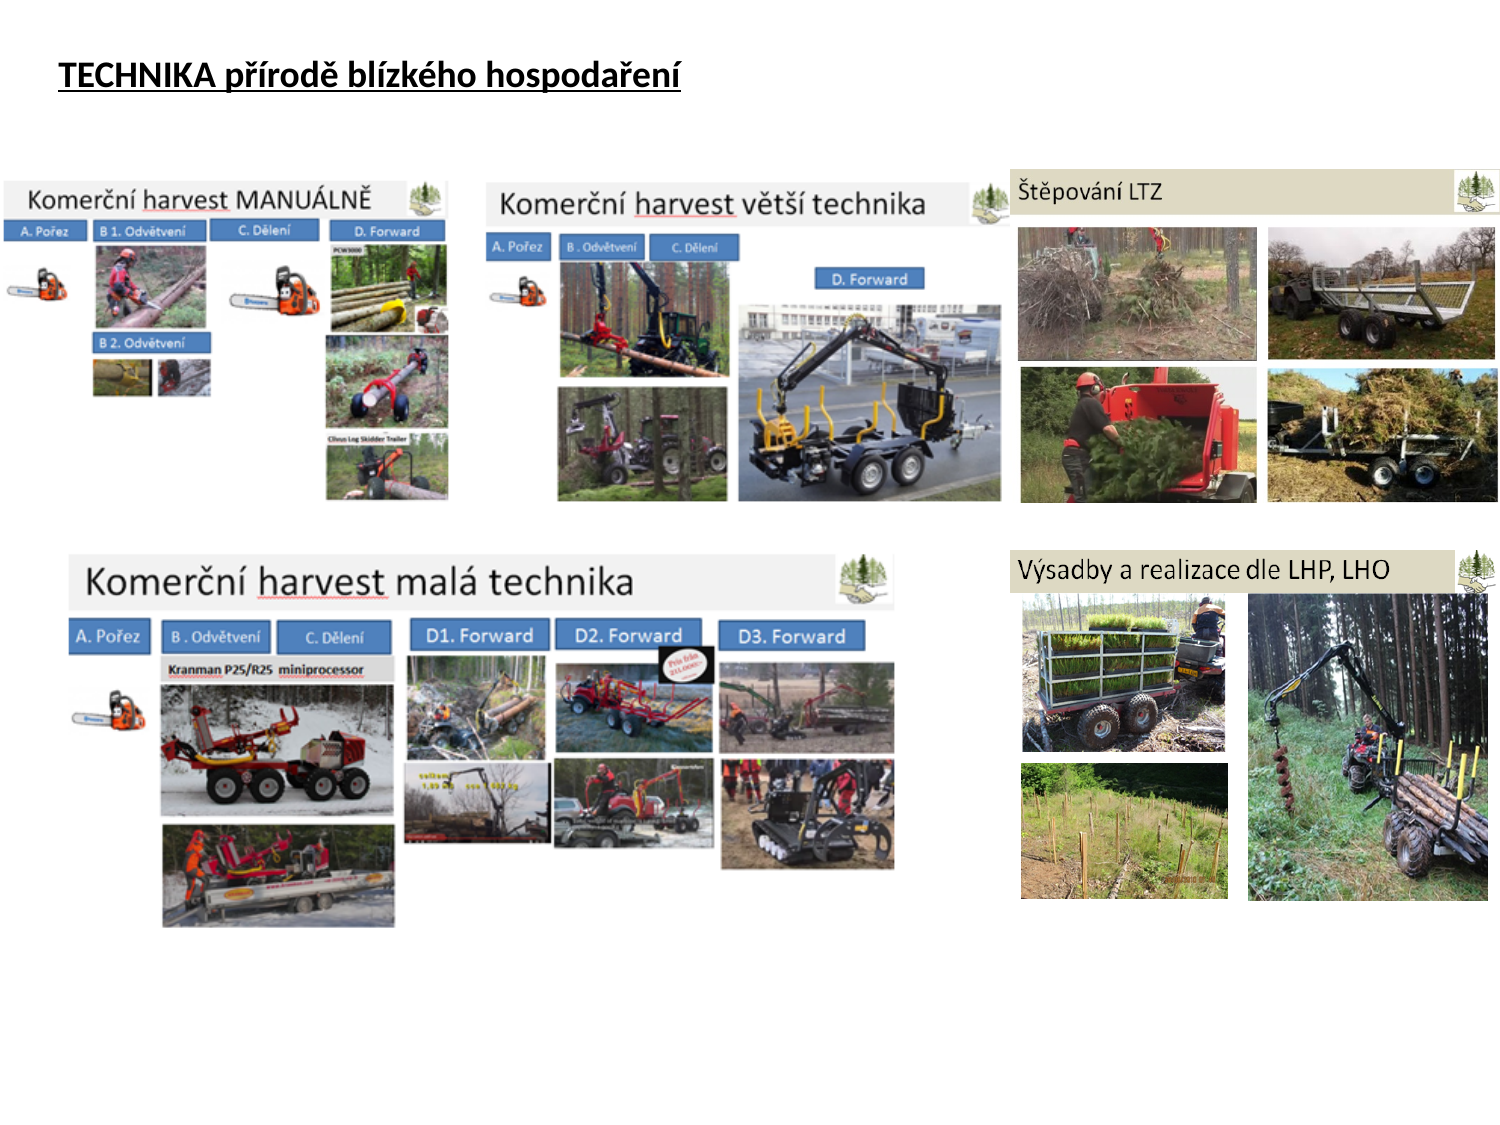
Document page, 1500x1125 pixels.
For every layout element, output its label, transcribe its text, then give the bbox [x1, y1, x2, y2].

text_box TECHNIKA přírodě blízkého hospodaření [43, 42, 697, 103]
picture [1, 169, 1500, 938]
